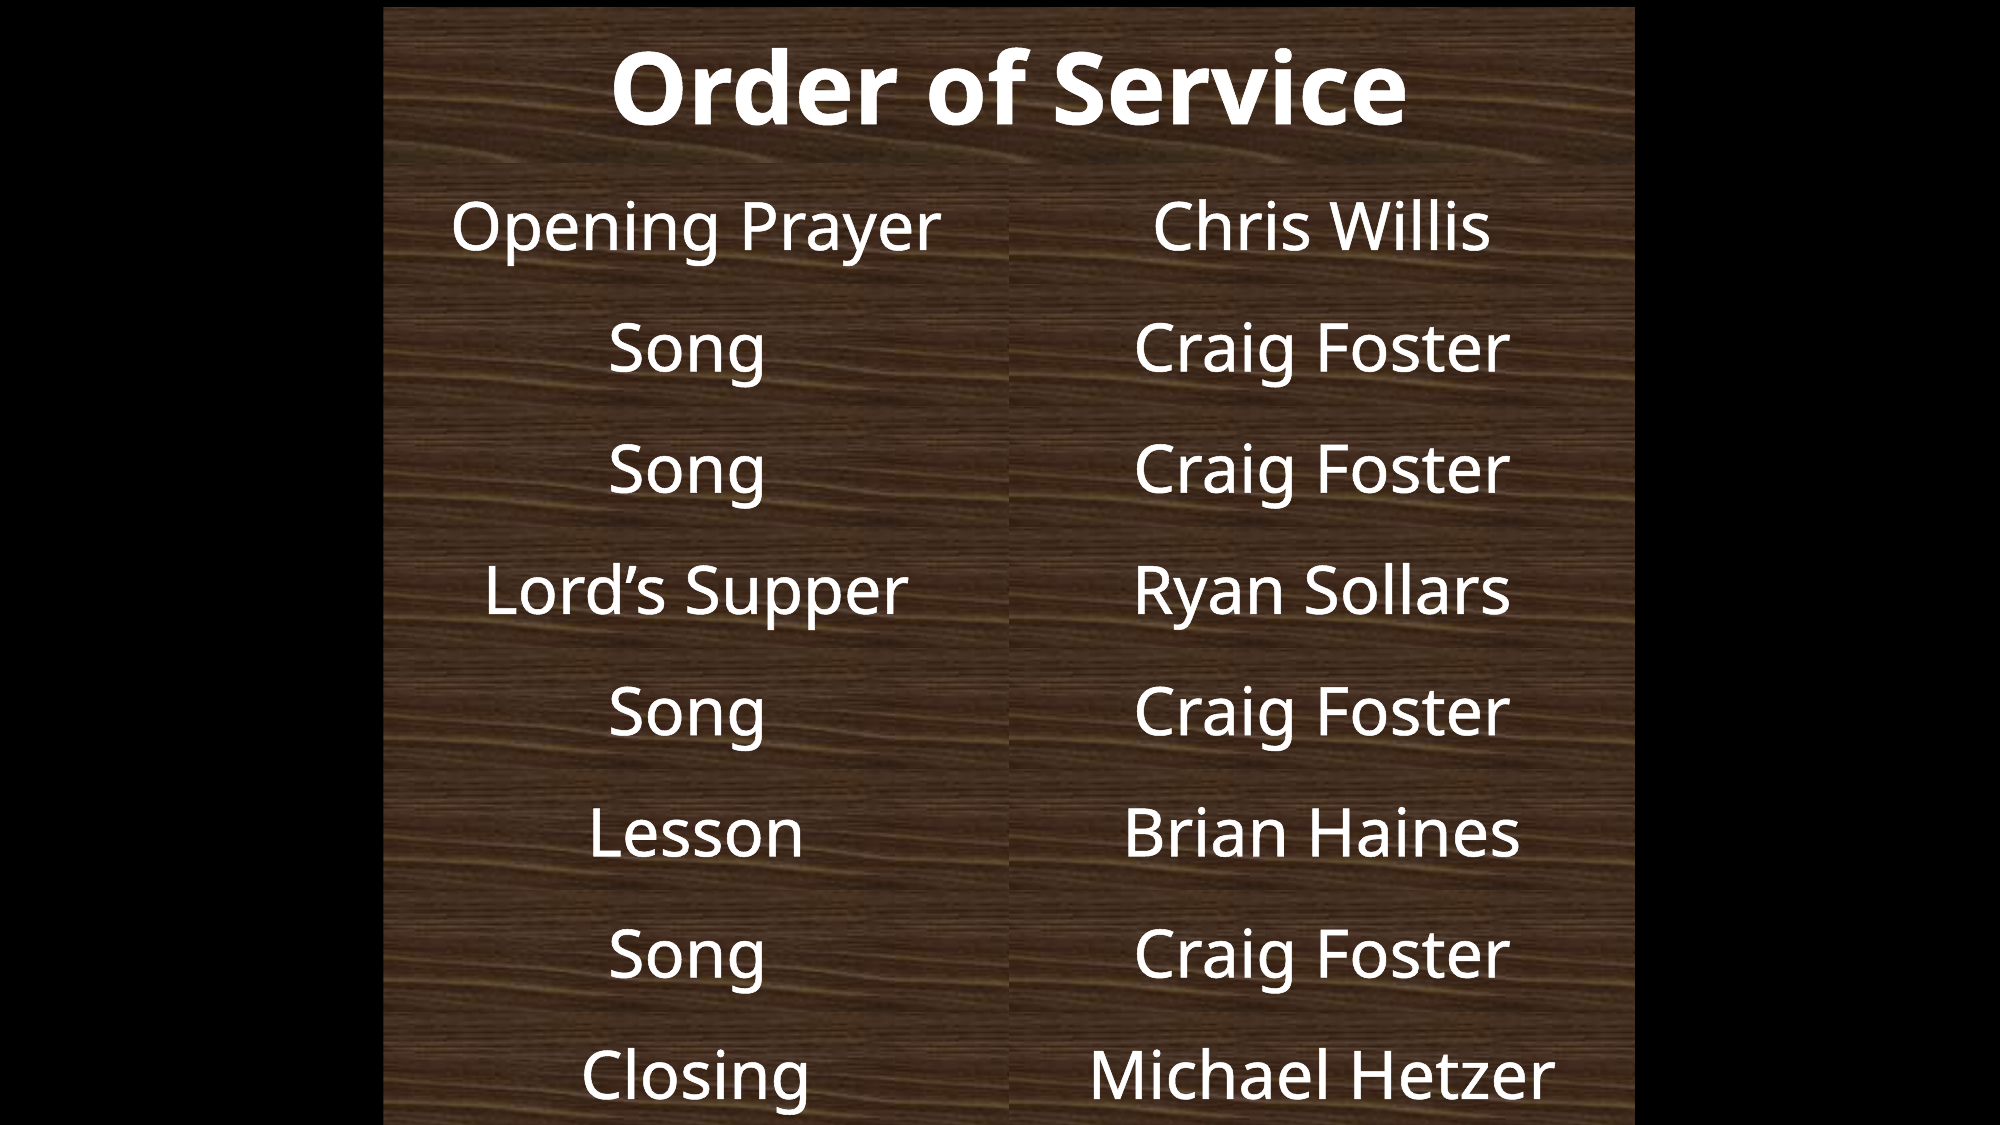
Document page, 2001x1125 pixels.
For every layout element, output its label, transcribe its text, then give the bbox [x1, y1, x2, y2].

table_cell Brian Haines [1009, 770, 1635, 891]
table_cell Song [383, 406, 1009, 527]
table_cell Opening Prayer [383, 164, 1009, 285]
table_cell Craig Foster [1009, 891, 1635, 1012]
table_cell Lesson [383, 770, 1009, 891]
table_header Order of Service [383, 7, 1635, 164]
table_cell Craig Foster [1009, 285, 1635, 406]
table_cell Craig Foster [1009, 648, 1635, 770]
table_cell Lord’s Supper [383, 527, 1009, 648]
table_cell Song [383, 648, 1009, 770]
table_cell Craig Foster [1009, 406, 1635, 527]
table_cell Michael Hetzer [1009, 1012, 1635, 1125]
table_cell Chris Willis [1009, 164, 1635, 285]
table_cell Ryan Sollars [1009, 527, 1635, 648]
table_cell Closing [383, 1012, 1009, 1125]
table_cell Song [383, 285, 1009, 406]
table_cell Song [383, 891, 1009, 1012]
